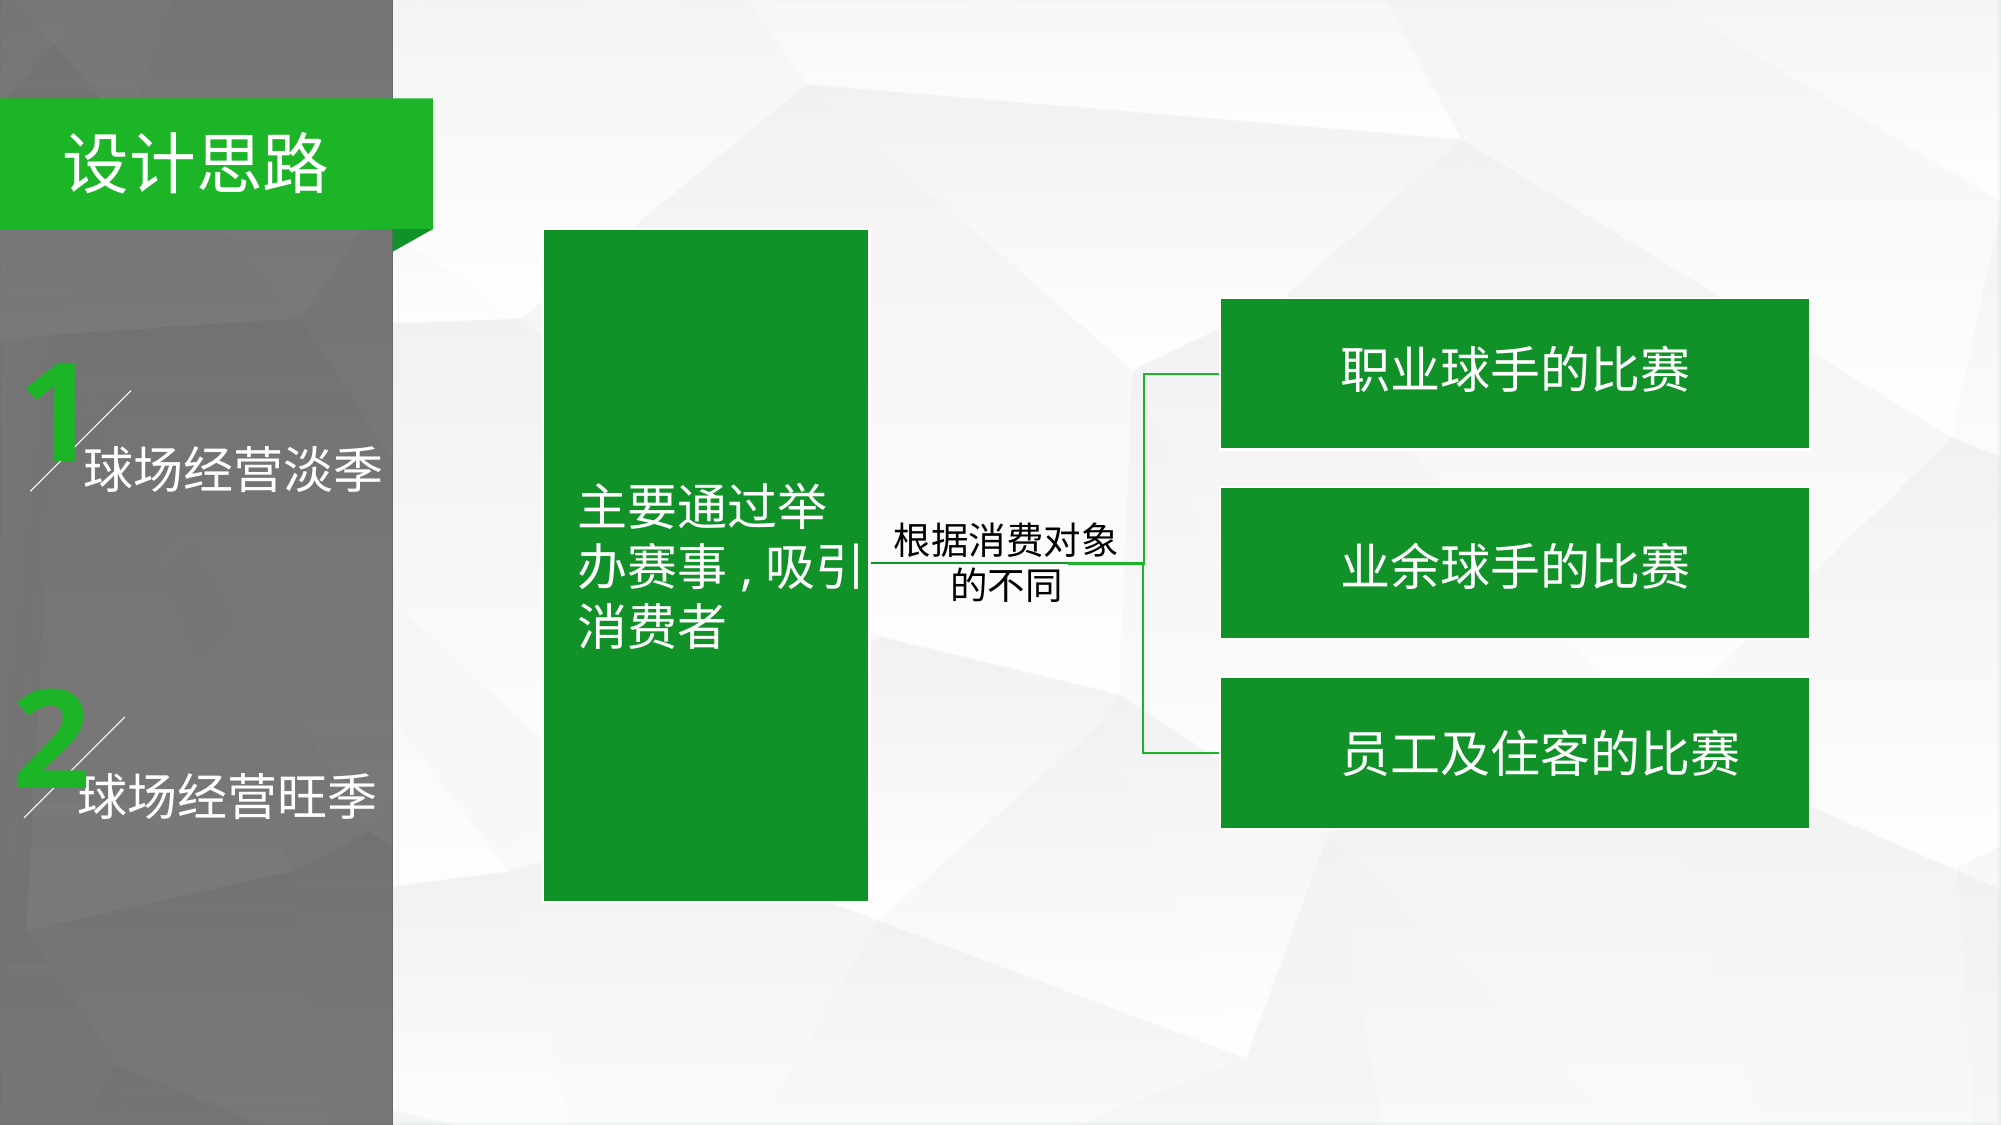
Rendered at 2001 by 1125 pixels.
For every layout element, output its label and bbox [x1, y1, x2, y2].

text_box [543, 229, 1811, 903]
text_box [0, 333, 413, 507]
text_box [0, 98, 433, 252]
picture [0, 0, 2001, 1125]
text_box [0, 659, 407, 834]
